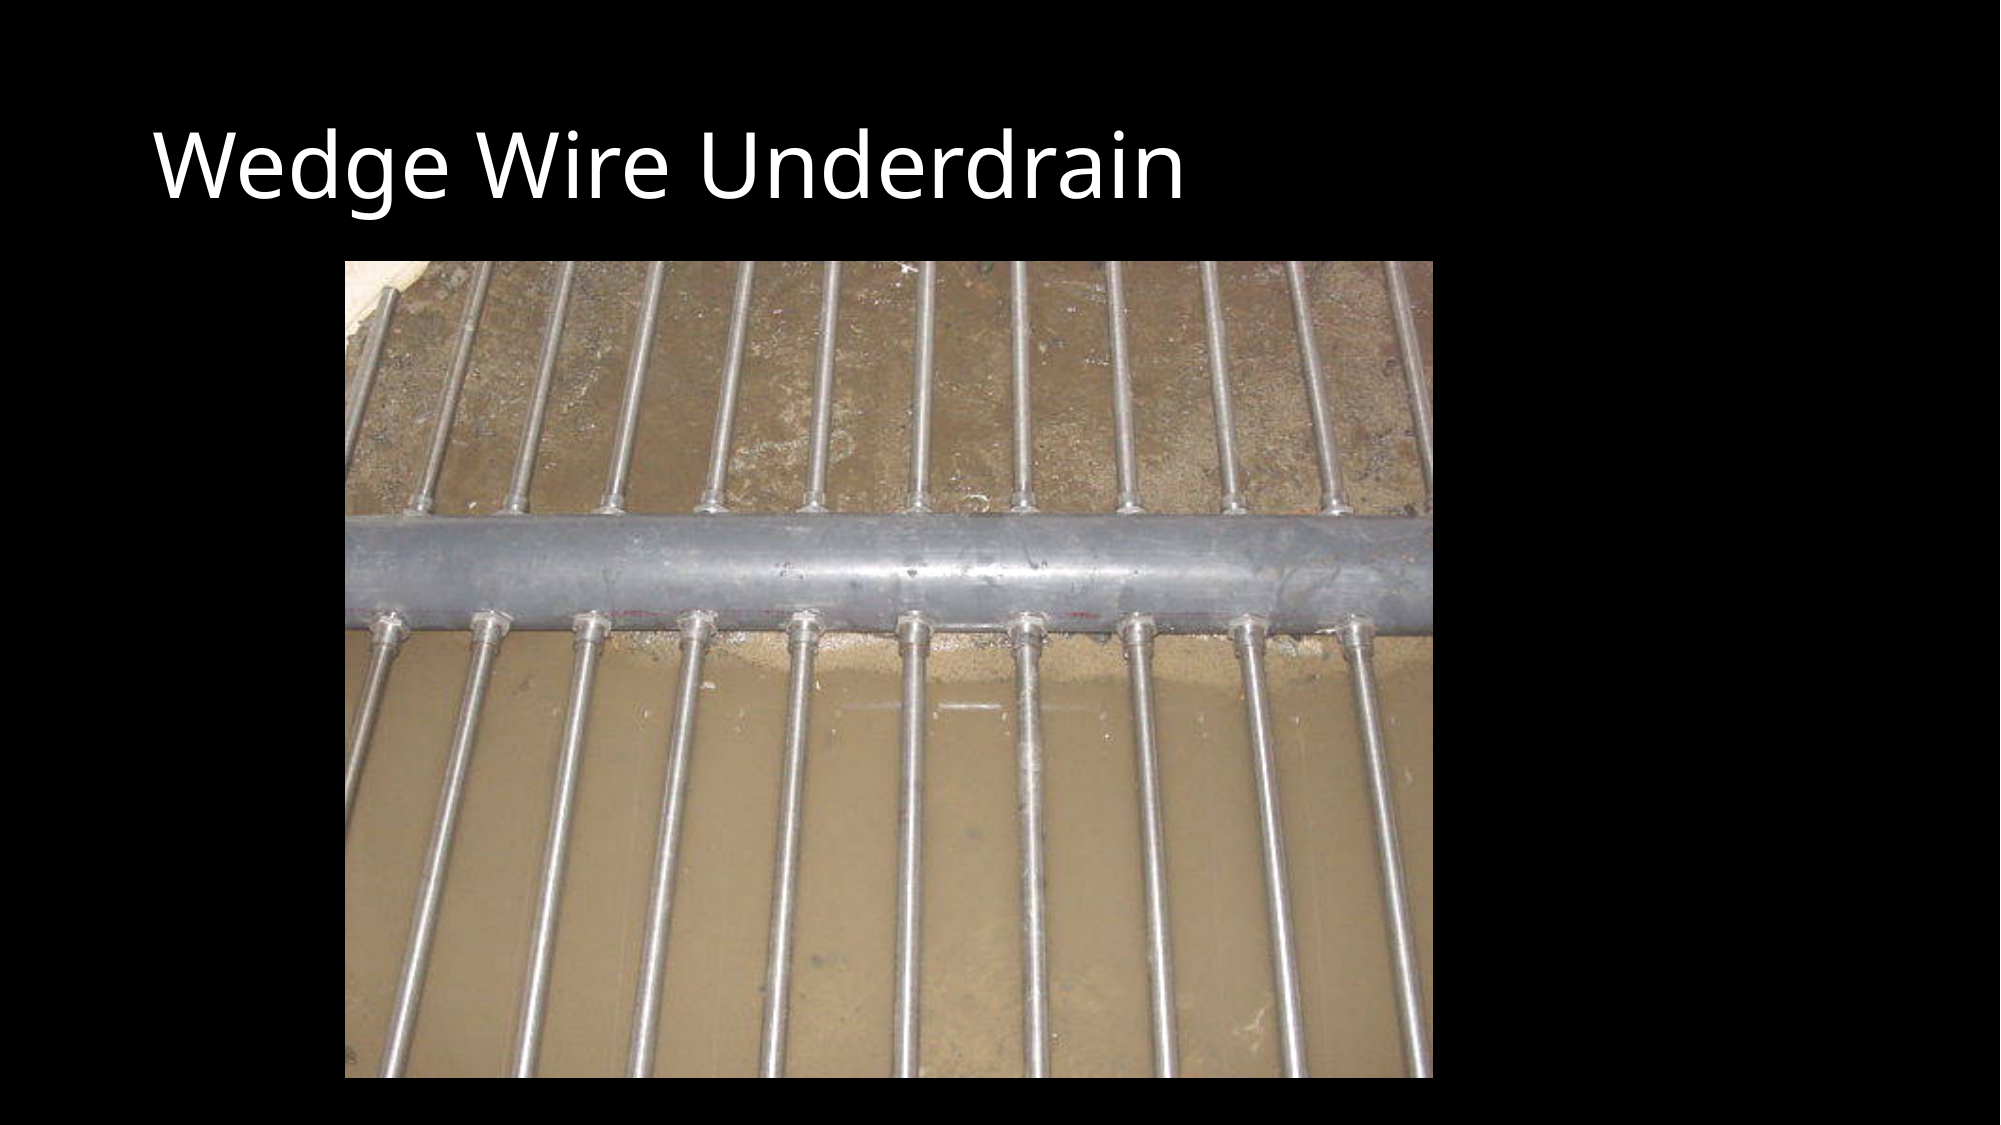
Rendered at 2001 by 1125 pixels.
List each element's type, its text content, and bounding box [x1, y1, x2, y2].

title Wedge Wire Underdrain [137, 59, 1863, 278]
picture [345, 261, 1433, 1078]
